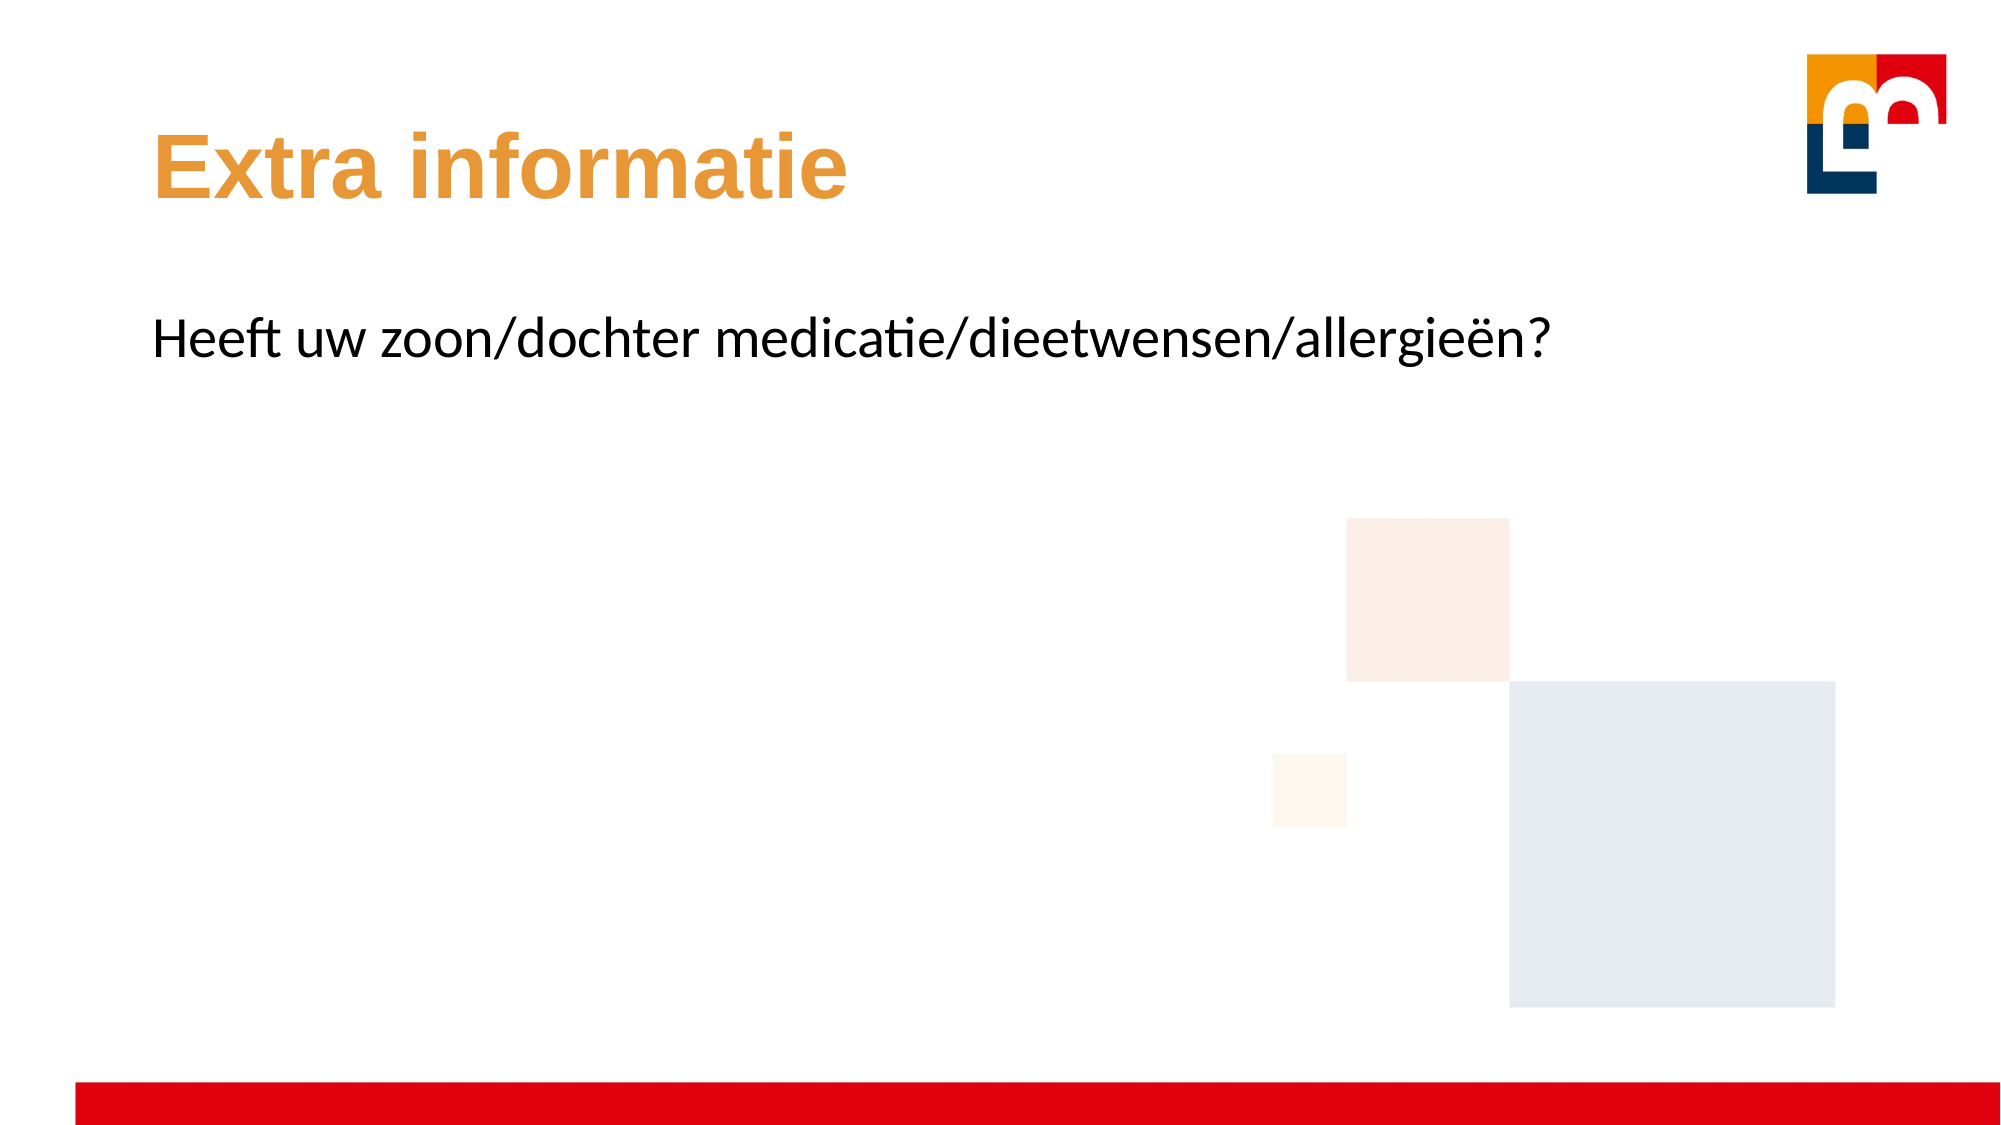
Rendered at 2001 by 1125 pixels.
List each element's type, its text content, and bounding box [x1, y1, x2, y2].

picture [0, 0, 2001, 1125]
title Extra informatie [137, 59, 1863, 278]
list Heeft uw zoon/dochter medicatie/dieetwensen/allergieën? [137, 299, 1863, 1014]
